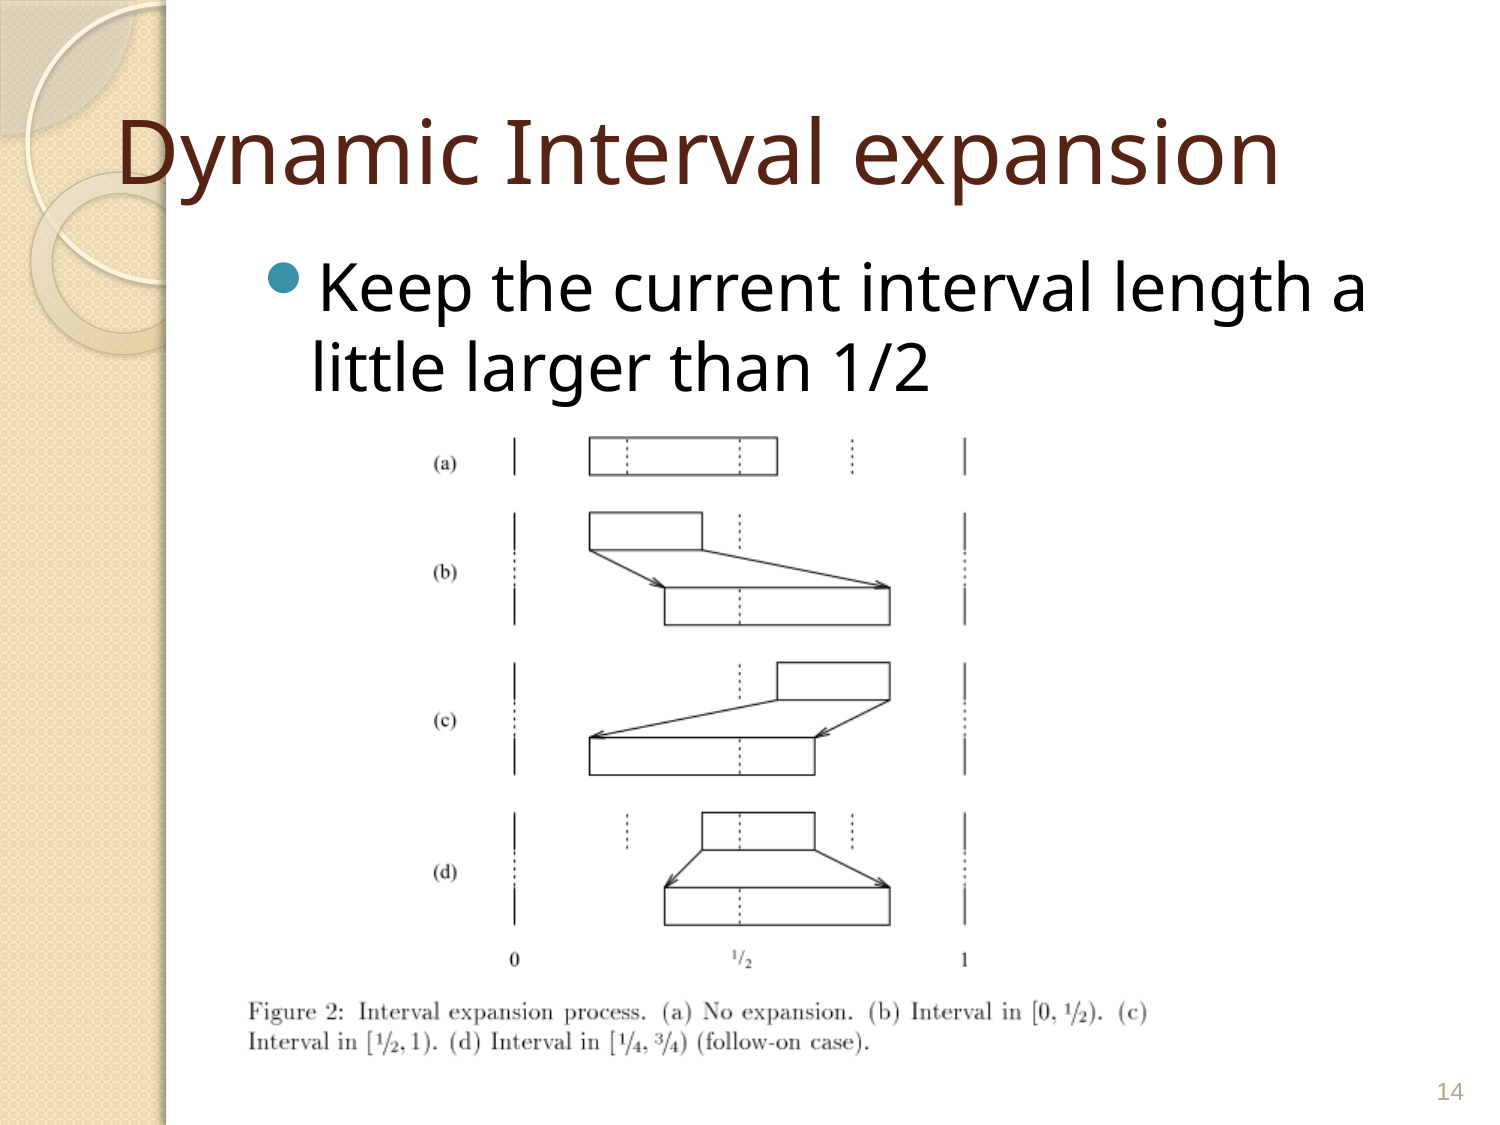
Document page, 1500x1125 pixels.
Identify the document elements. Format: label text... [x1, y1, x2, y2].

title Dynamic Interval expansion [100, 54, 1451, 243]
list Keep the current interval length a little larger than 1/2 [235, 237, 1466, 1025]
picture [194, 408, 1196, 1064]
slide_number 14 [1413, 1034, 1488, 1113]
